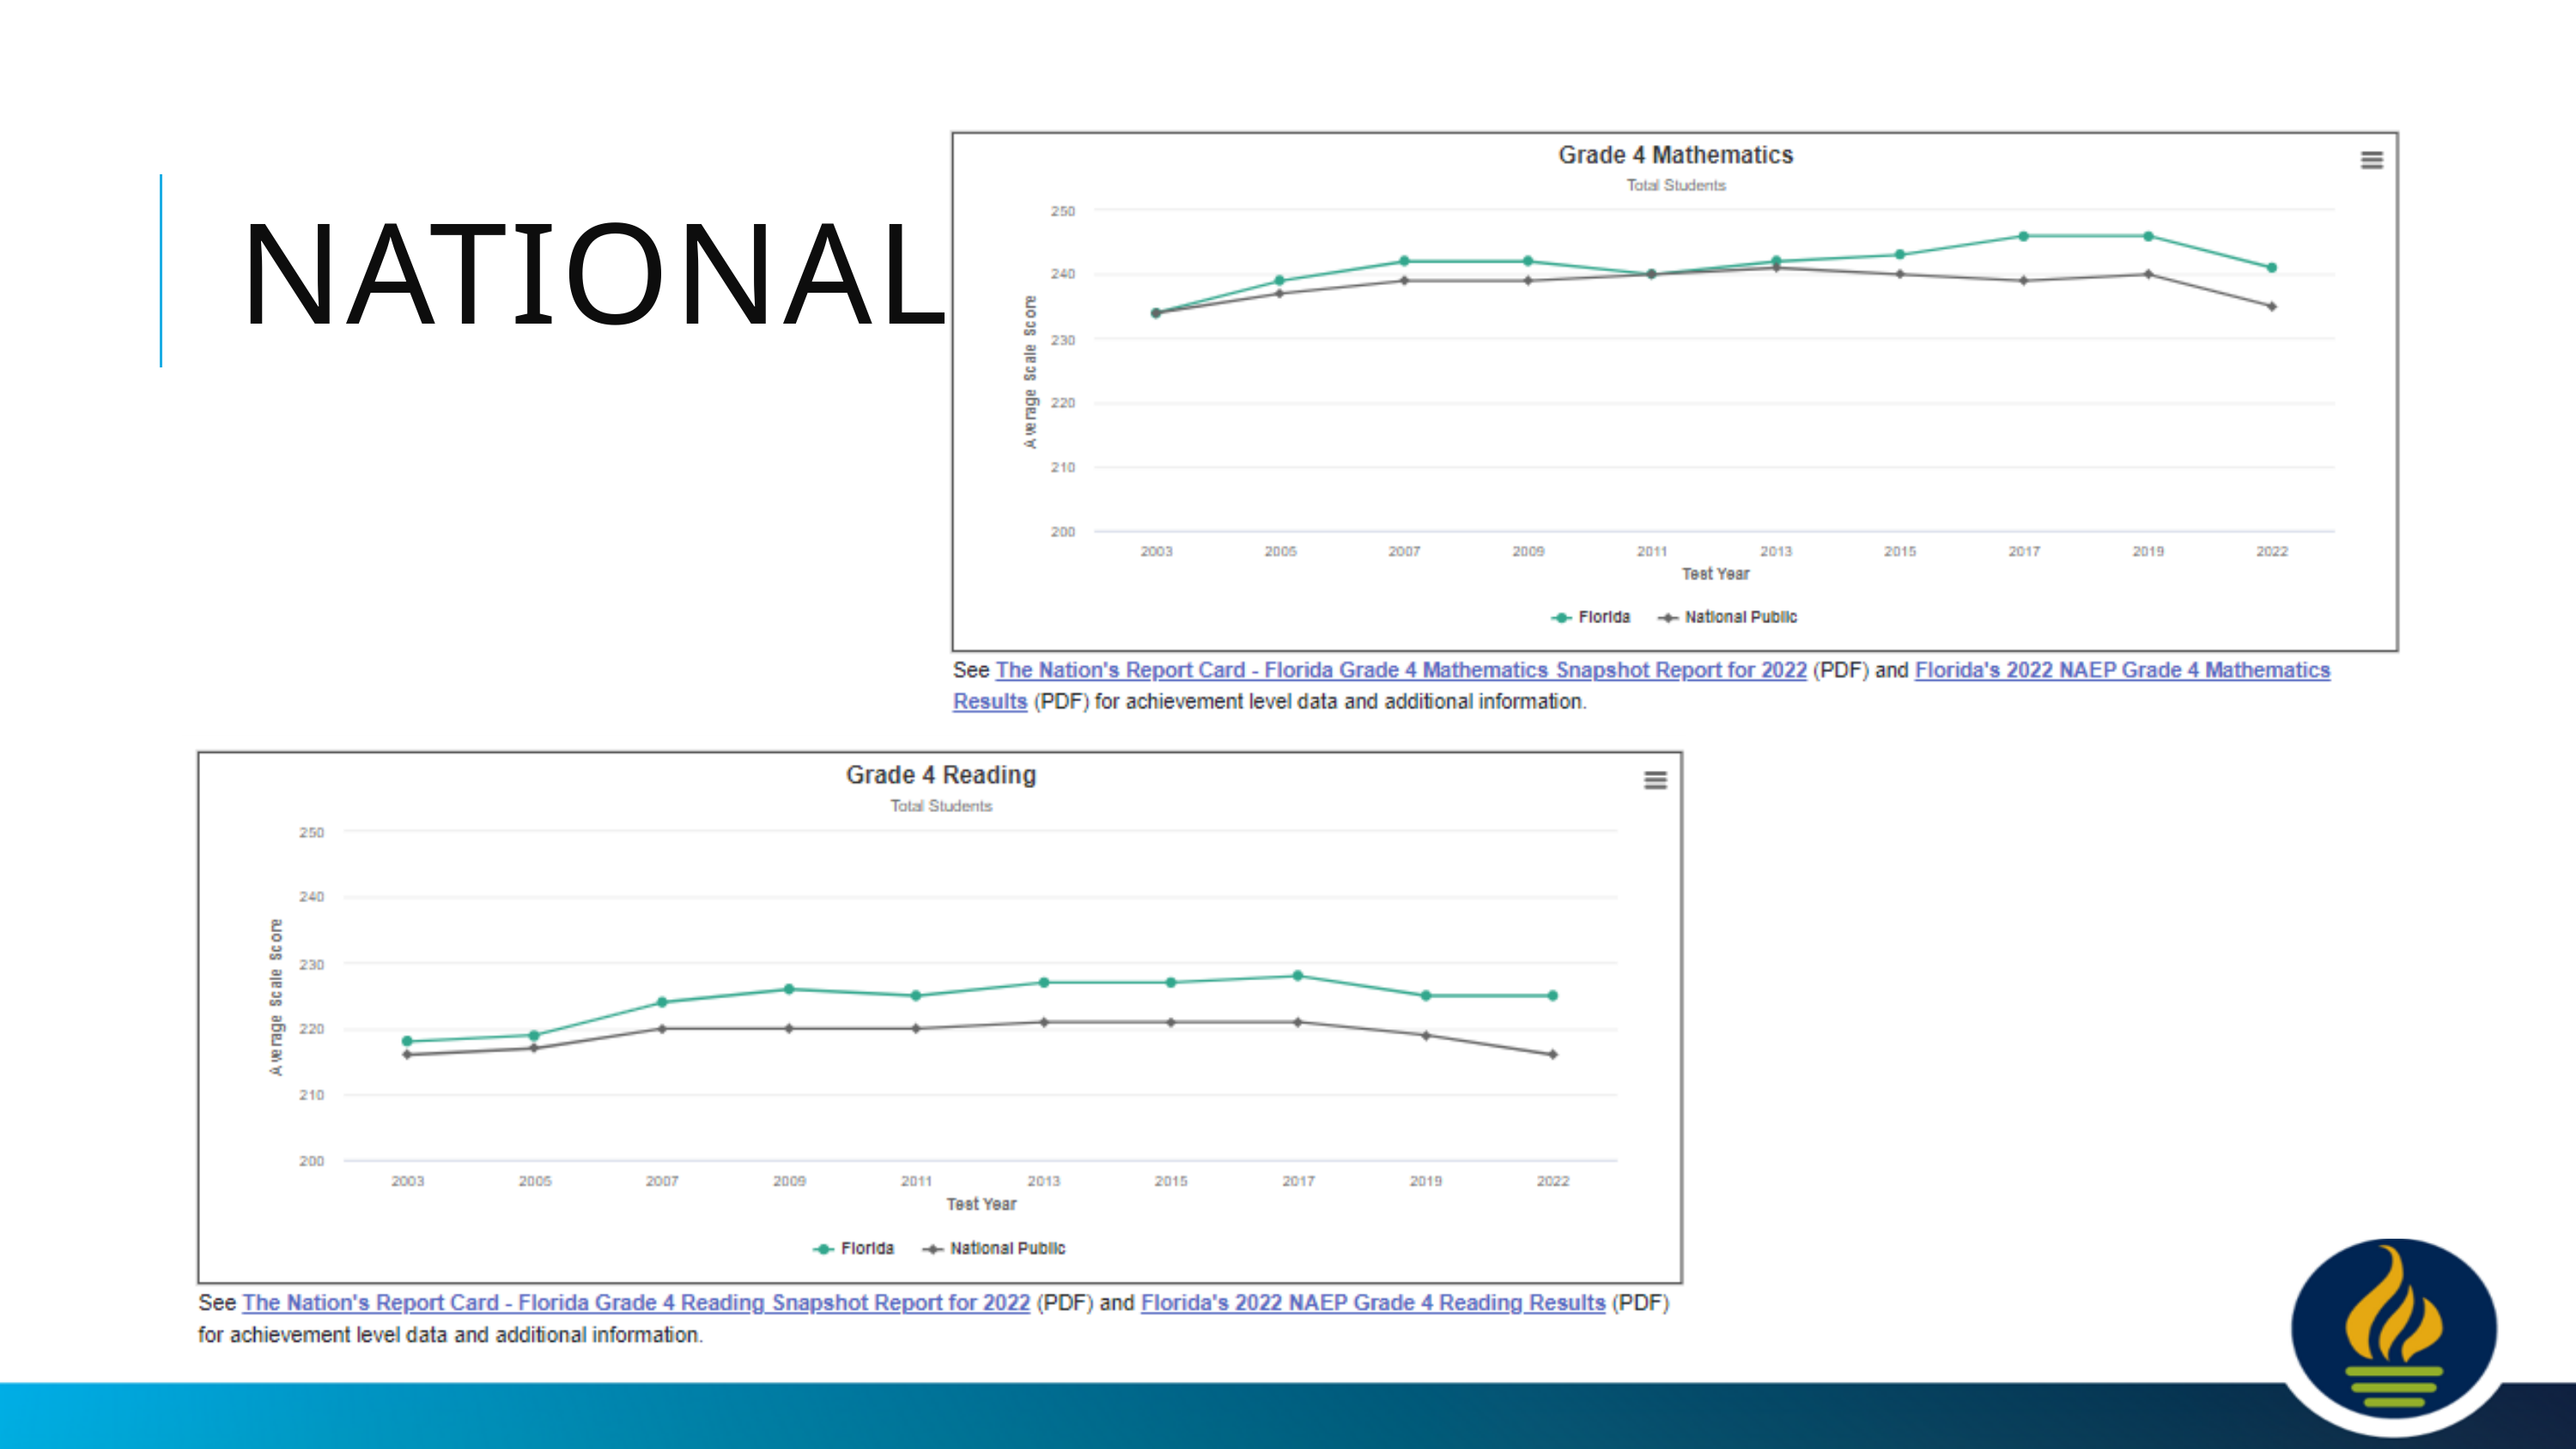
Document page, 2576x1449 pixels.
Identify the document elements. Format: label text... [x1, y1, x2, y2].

picture [2012, 1406, 2018, 1411]
picture [0, 734, 2576, 1449]
title national data [211, 155, 938, 414]
picture [944, 123, 2407, 715]
